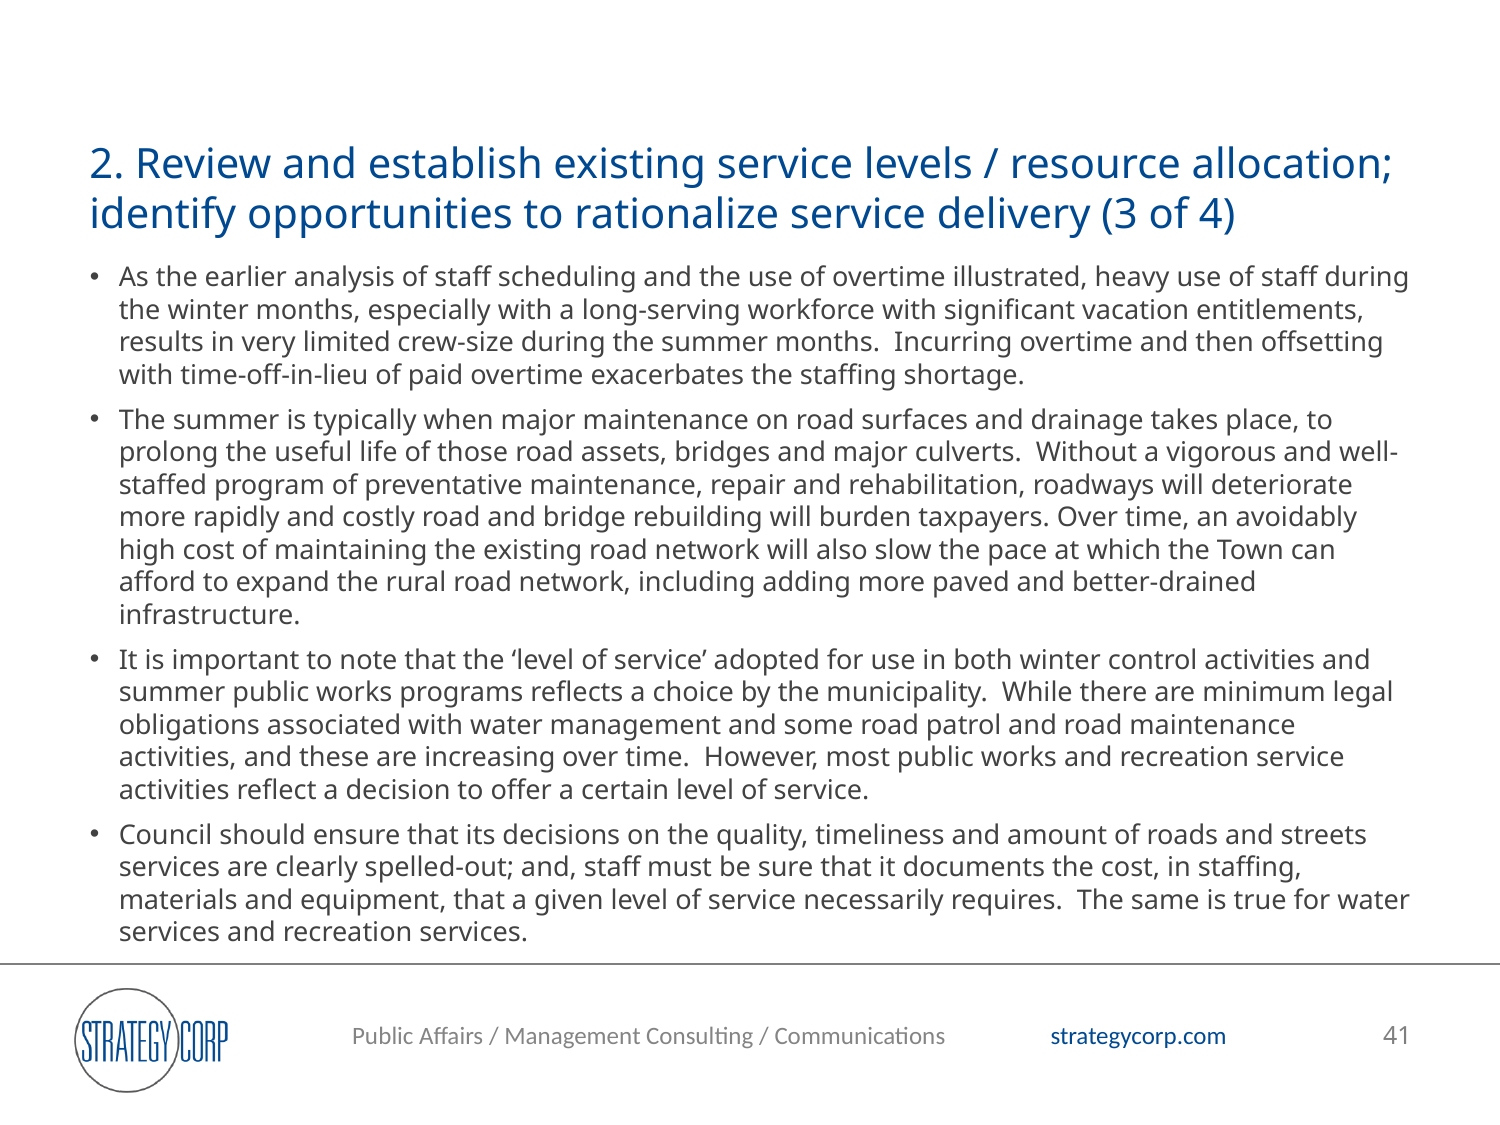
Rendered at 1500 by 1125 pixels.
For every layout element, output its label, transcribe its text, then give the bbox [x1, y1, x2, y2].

title 2. Review and establish existing service levels / resource allocation; identify opportunities to rationalize service delivery (3 of 4) [75, 137, 1430, 188]
list As the earlier analysis of staff scheduling and the use of overtime illustrated, heavy use of staff during the winter months, especially with a long-serving workforce with significant vacation entitlements, results in very limited crew-size during the summer months. Incurring overtime and then offsetting with time-off-in-lieu of paid overtime exacerbates the staffing shortage. The summer is typically when major maintenance on road surfaces and drainage takes place, to prolong the useful life of those road assets, bridges and major culverts. Without a vigorous and well-staffed program of preventative maintenance, repair and rehabilitation, roadways will deteriorate more rapidly and costly road and bridge rebuilding will burden taxpayers. Over time, an avoidably high cost of maintaining the existing road network will also slow the pace at which the Town can afford to expand the rural road network, including adding more paved and better-drained infrastructure. It is important to note that the ‘level of service’ adopted for use in both winter control activities and summer public works programs reflects a choice by the municipality. While there are minimum legal obligations associated with water management and some road patrol and road maintenance activities, and these are increasing over time. However, most public works and recreation service activities reflect a decision to offer a certain level of service. Council should ensure that its decisions on the quality, timeliness and amount of roads and streets services are clearly spelled-out; and, staff must be sure that it documents the cost, in staffing, materials and equipment, that a given level of service necessarily requires. The same is true for water services and recreation services. [75, 200, 1425, 938]
picture [50, 965, 253, 1119]
